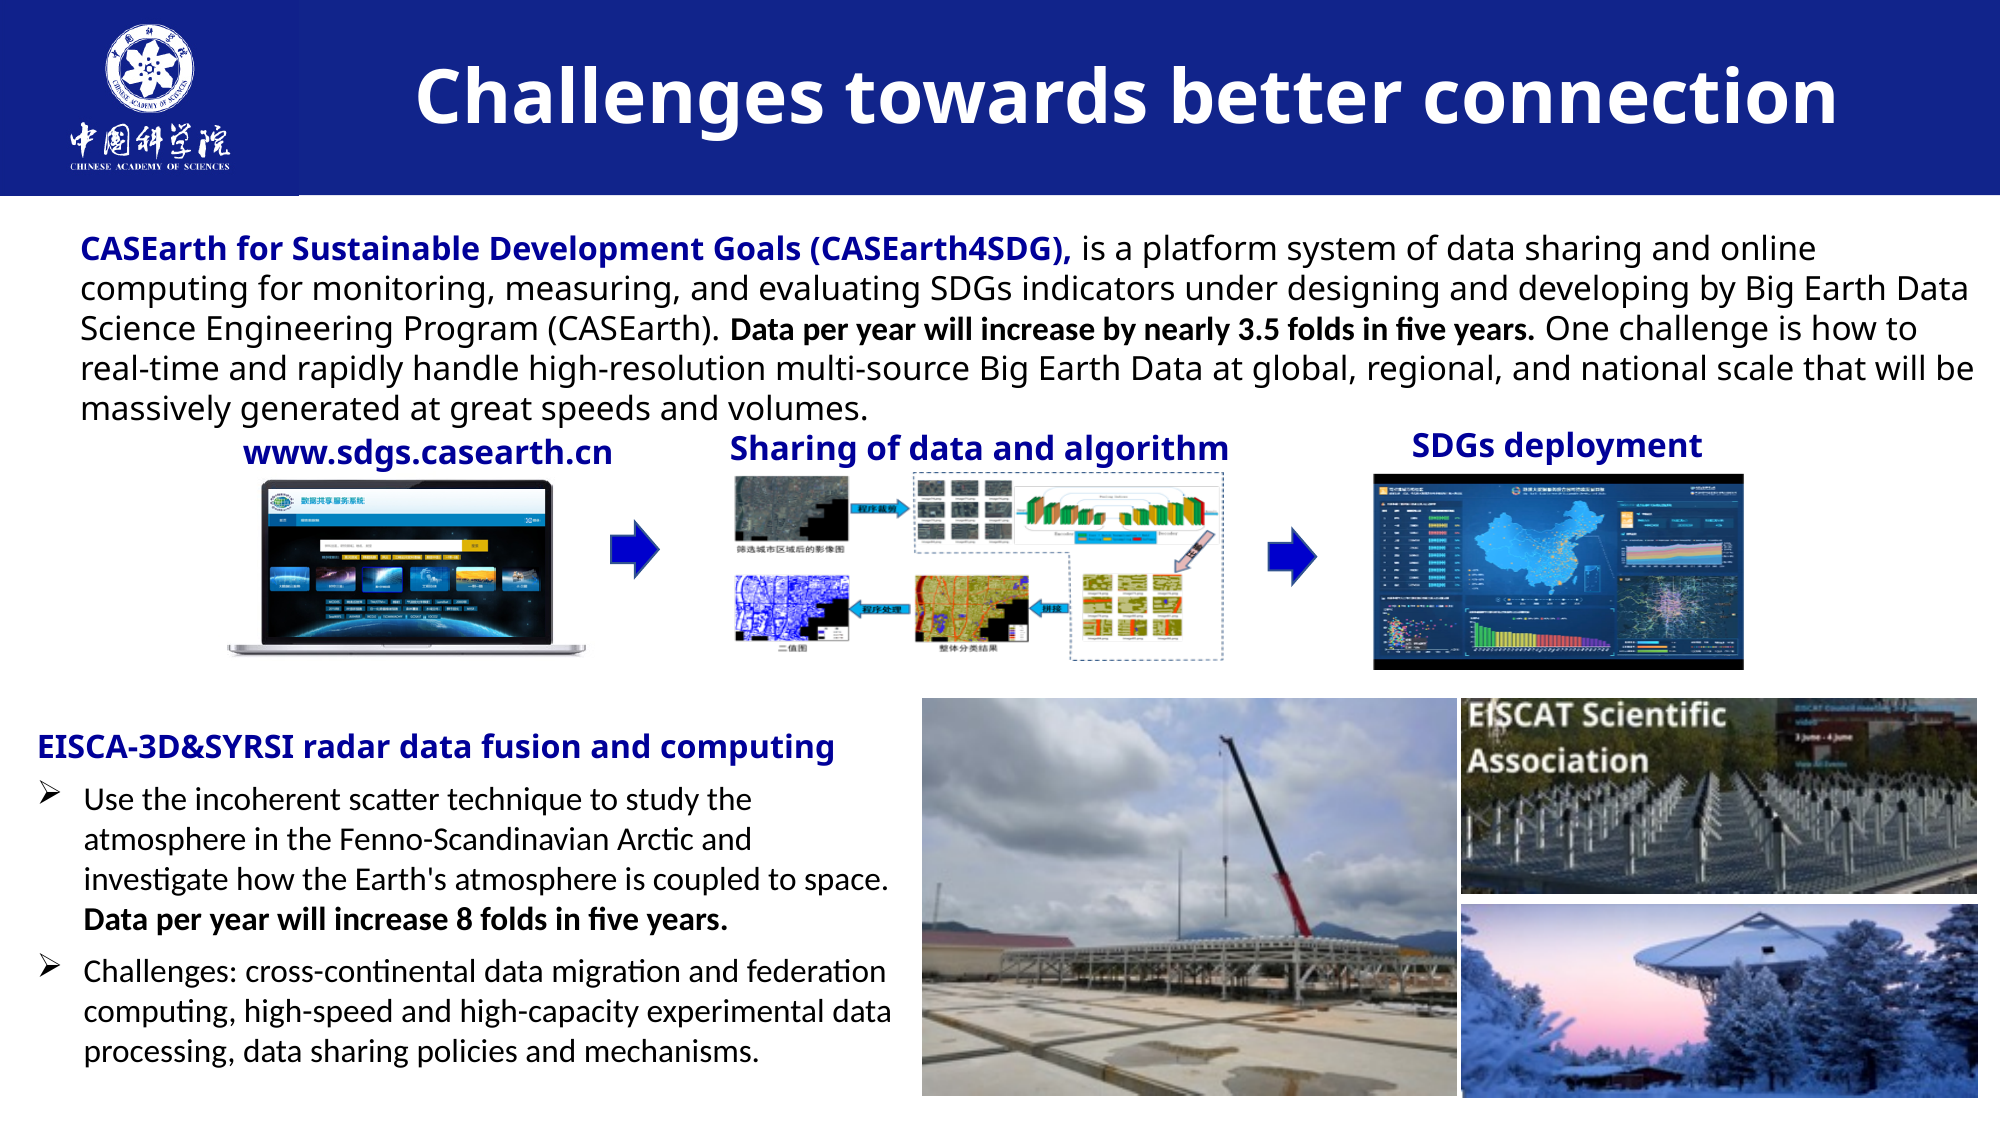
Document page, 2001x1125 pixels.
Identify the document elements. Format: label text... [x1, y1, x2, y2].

text_box EISCA-3D&SYRSI radar data fusion and computing Use the incoherent scatter technique to study the atmosphere in the Fenno-Scandinavian Arctic and investigate how the Earth's atmosphere is coupled to space. Data per year will increase 8 folds in five years. Challenges: cross-continental data migration and federation computing, high-speed and high-capacity experimental data processing, data sharing policies and mechanisms. [22, 718, 913, 1077]
picture [921, 698, 1457, 1096]
text_box CASEarth for Sustainable Development Goals (CASEarth4SDG), is a platform system of data sharing and online computing for monitoring, measuring, and evaluating SDGs indicators under designing and developing by Big Earth Data Science Engineering Program (CASEarth). Data per year will increase by nearly 3.5 folds in five years. One challenge is how to real-time and rapidly handle high-resolution multi-source Big Earth Data at global, regional, and national scale that will be massively generated at great speeds and volumes. [65, 219, 2000, 739]
text_box Challenges towards better connection [299, 41, 1961, 146]
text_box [218, 416, 1751, 670]
text_box [299, 0, 2000, 196]
picture [0, 0, 299, 196]
picture [1461, 698, 1977, 894]
picture [1461, 904, 1978, 1098]
